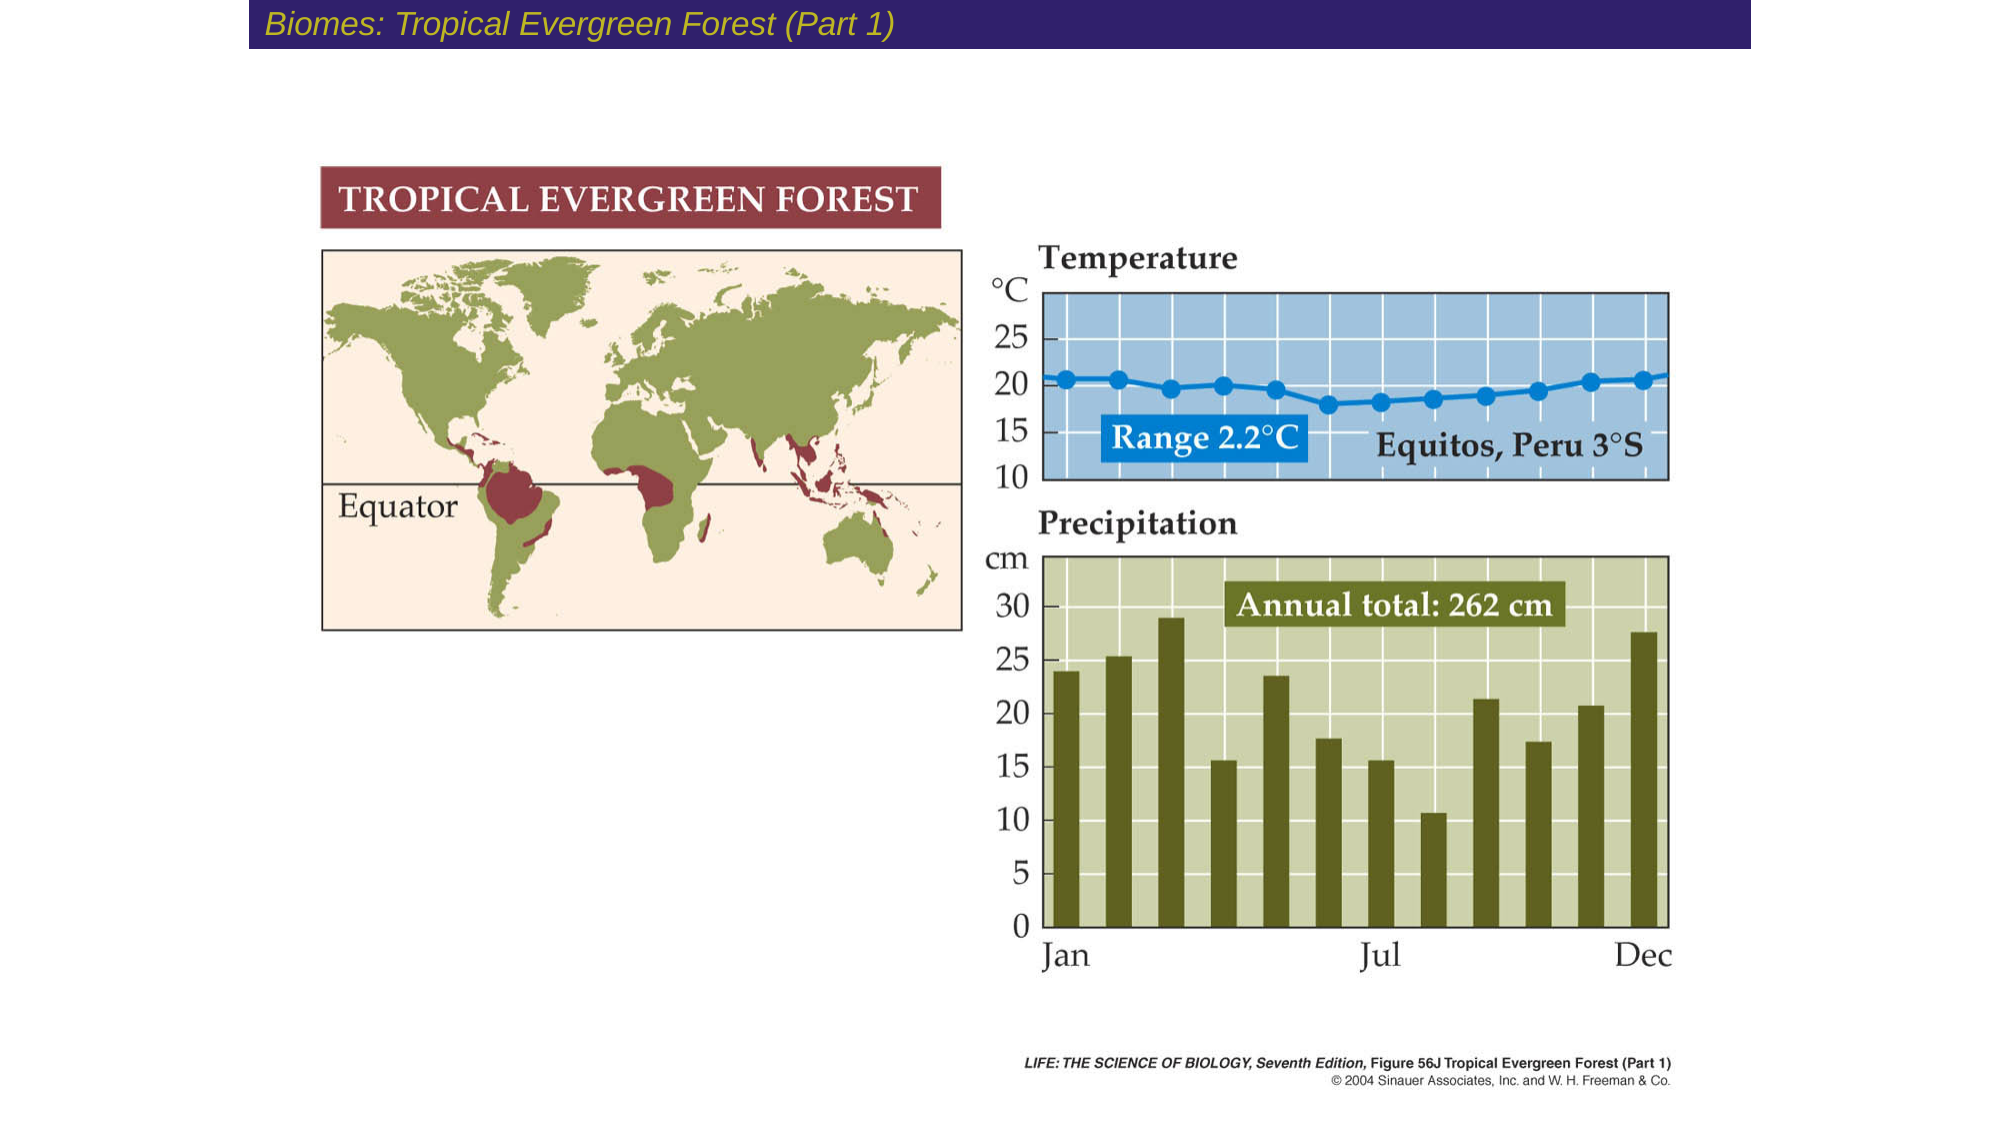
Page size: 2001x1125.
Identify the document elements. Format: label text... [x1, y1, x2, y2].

text_box Biomes: Tropical Evergreen Forest (Part 1) [249, 0, 1750, 50]
picture [299, 57, 1700, 1100]
